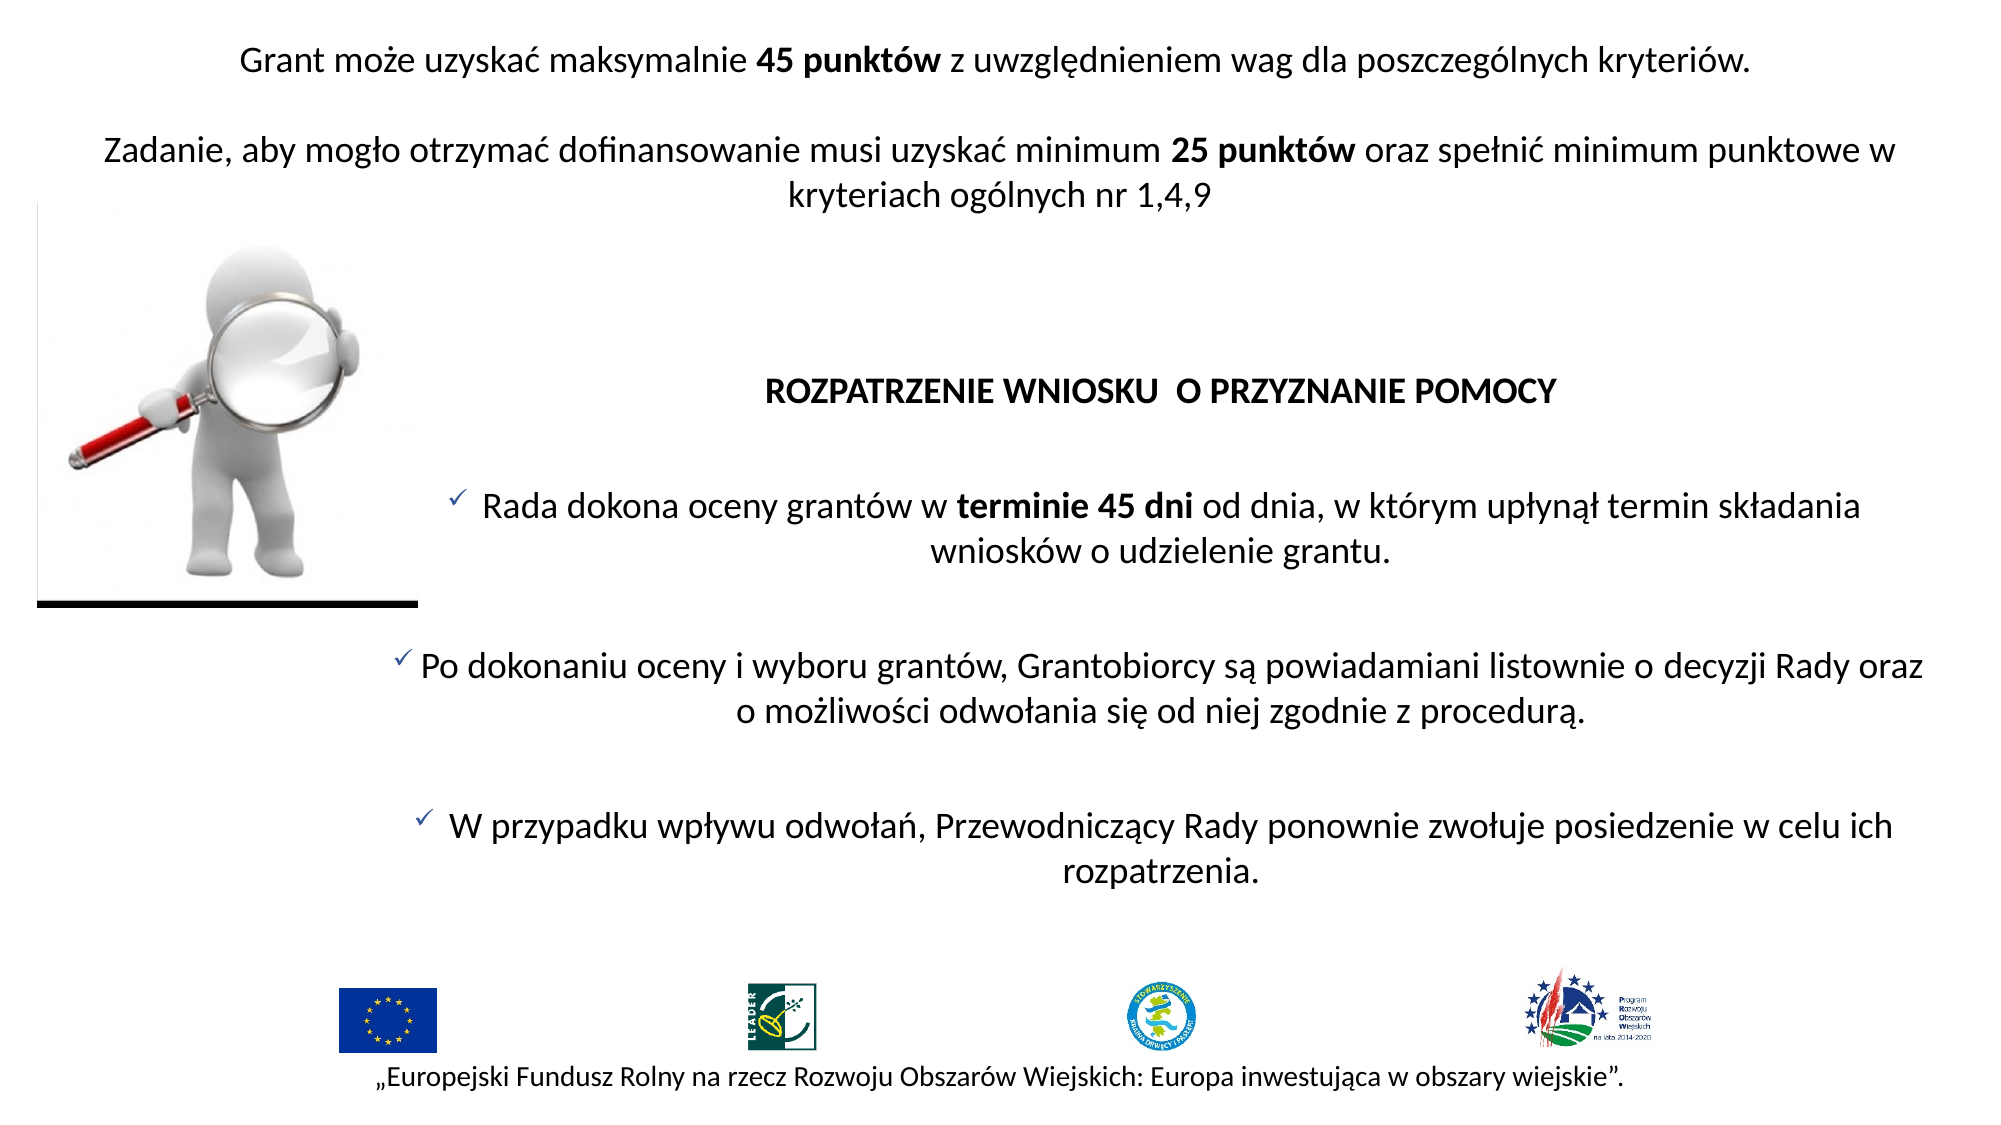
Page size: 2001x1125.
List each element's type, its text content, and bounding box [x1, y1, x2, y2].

picture [339, 988, 437, 1054]
picture [1169, 1021, 1196, 1051]
picture [1126, 981, 1196, 1051]
picture [747, 983, 817, 1051]
text_box ROZPATRZENIE WNIOSKU O PRZYZNANIE POMOCY Rada dokona oceny grantów w terminie 45 dni od dnia, w którym upłynął termin składania wniosków o udzielenie grantu. Po dokonaniu oceny i wyboru grantów, Grantobiorcy są powiadamiani listownie o decyzji Rady oraz o możliwości odwołania się od niej zgodnie z procedurą. W przypadku wpływu odwołań, Przewodniczący Rady ponownie zwołuje posiedzenie w celu ich rozpatrzenia. [377, 358, 1945, 898]
text_box „Europejski Fundusz Rolny na rzecz Rozwoju Obszarów Wiejskich: Europa inwestująca w obszary wiejskie”. [154, 1050, 1846, 1100]
text_box Grant może uzyskać maksymalnie 45 punktów z uwzględnieniem wag dla poszczególnych kryteriów. Zadanie, aby mogło otrzymać dofinansowanie musi uzyskać minimum 25 punktów oraz spełnić minimum punktowe w kryteriach ogólnych nr 1,4,9 [54, 27, 1946, 223]
picture [37, 203, 642, 608]
picture [1518, 961, 1661, 1055]
